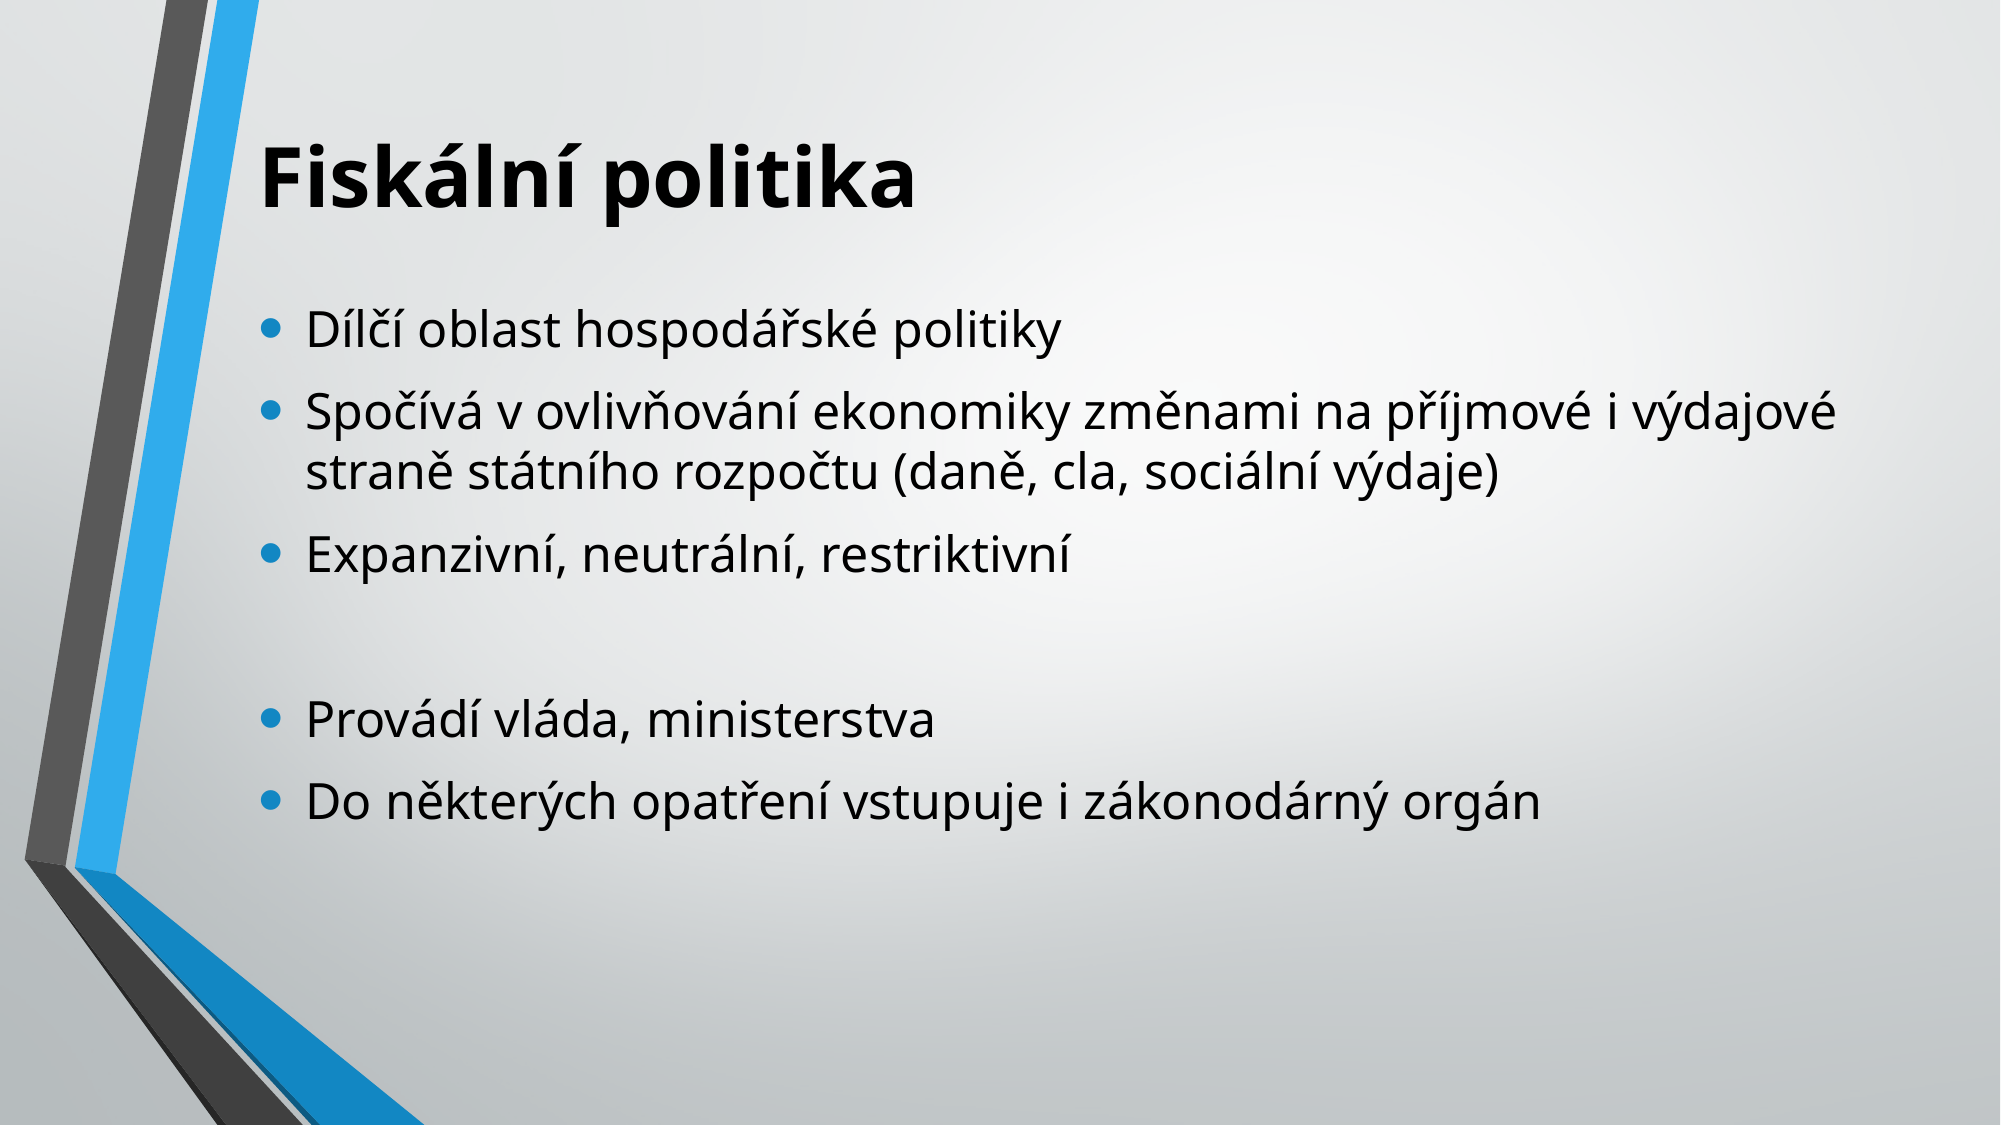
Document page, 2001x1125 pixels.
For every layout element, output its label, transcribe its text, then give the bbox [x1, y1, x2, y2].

title Fiskální politika [243, 78, 1887, 270]
list Dílčí oblast hospodářské politiky Spočívá v ovlivňování ekonomiky změnami na příjmové i výdajové straně státního rozpočtu (daně, cla, sociální výdaje) Expanzivní, neutrální, restriktivní Provádí vláda, ministerstva Do některých opatření vstupuje i zákonodárný orgán [243, 289, 1887, 1056]
